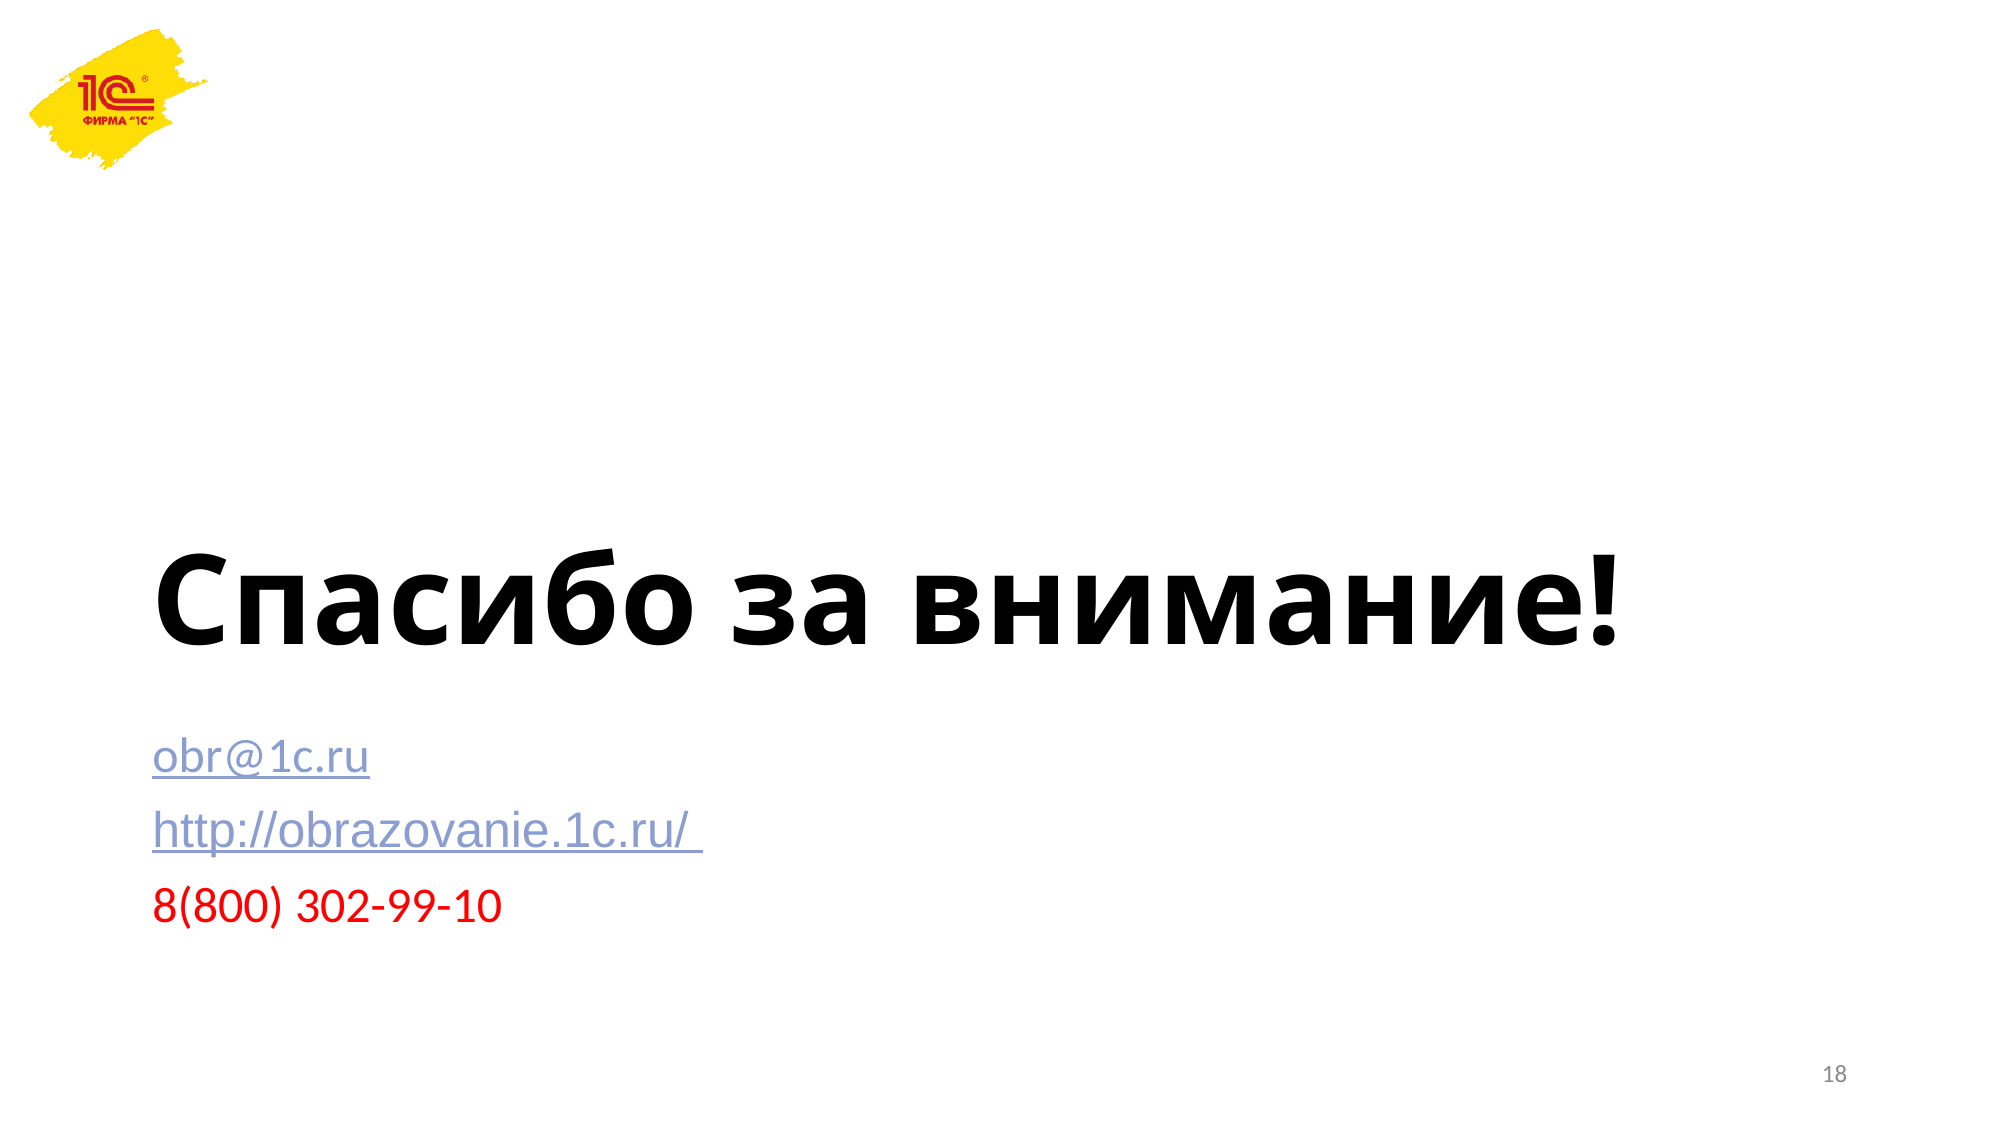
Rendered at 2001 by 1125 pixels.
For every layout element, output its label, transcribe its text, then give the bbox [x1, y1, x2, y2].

title Спасибо за внимание! [136, 210, 1862, 679]
slide_number 18 [1412, 1042, 1863, 1103]
list obr@1c.ru http://obrazovanie.1c.ru/ 8(800) 302-99-10 [137, 721, 1863, 968]
picture [23, 24, 212, 173]
